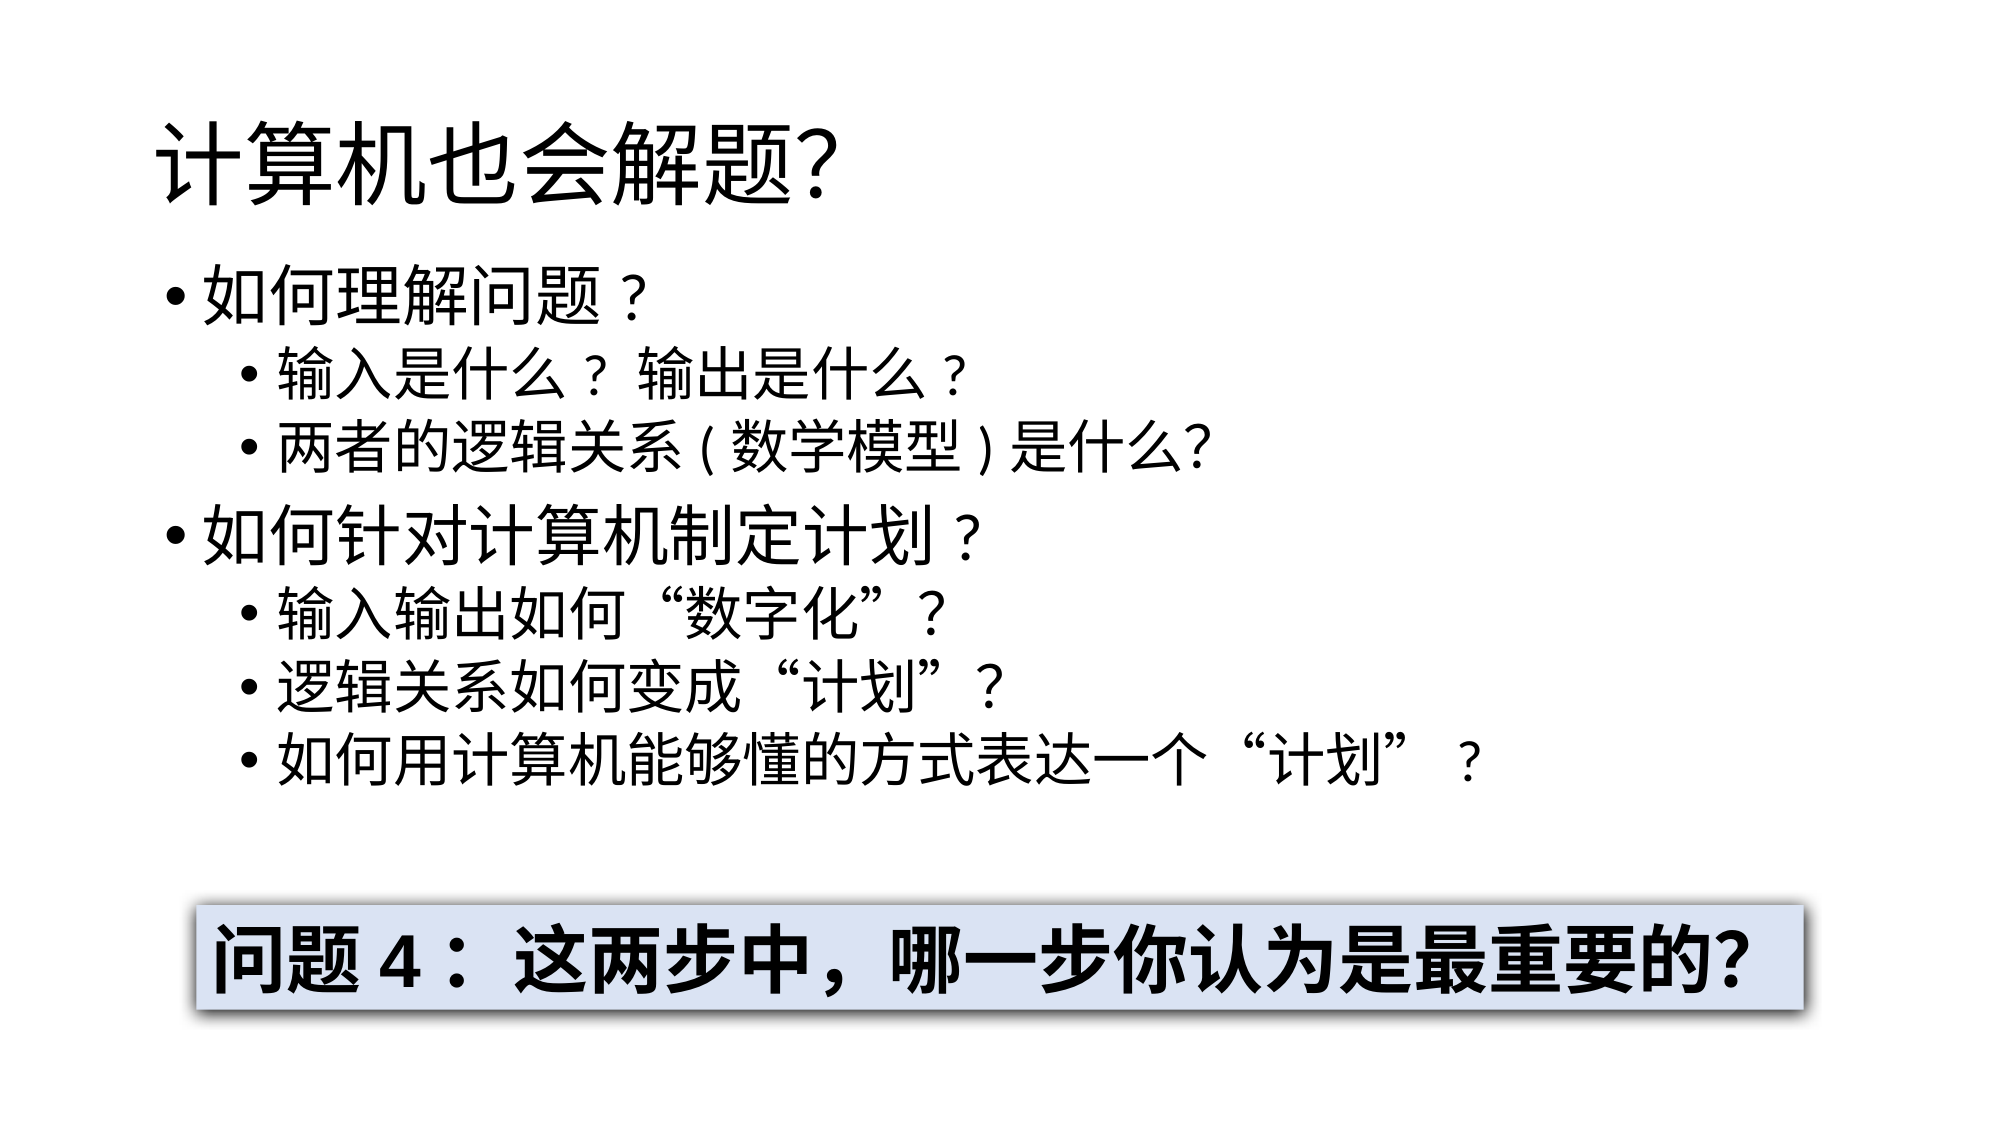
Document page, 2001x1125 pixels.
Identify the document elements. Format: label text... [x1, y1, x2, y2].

list 如何理解问题? 输入是什么? 输出是什么? 两者的逻辑关系(数学模型)是什么？ 如何针对计算机制定计划? 输入输出如何“数字化”？ 逻辑关系如何变成“计划”？ 如何用计算机能够懂的方式表达一个“计划”? [149, 255, 1739, 970]
title 计算机也会解题？ [137, 59, 1863, 278]
text_box 问题4：这两步中，哪一步你认为是最重要的？ [196, 905, 1804, 1010]
